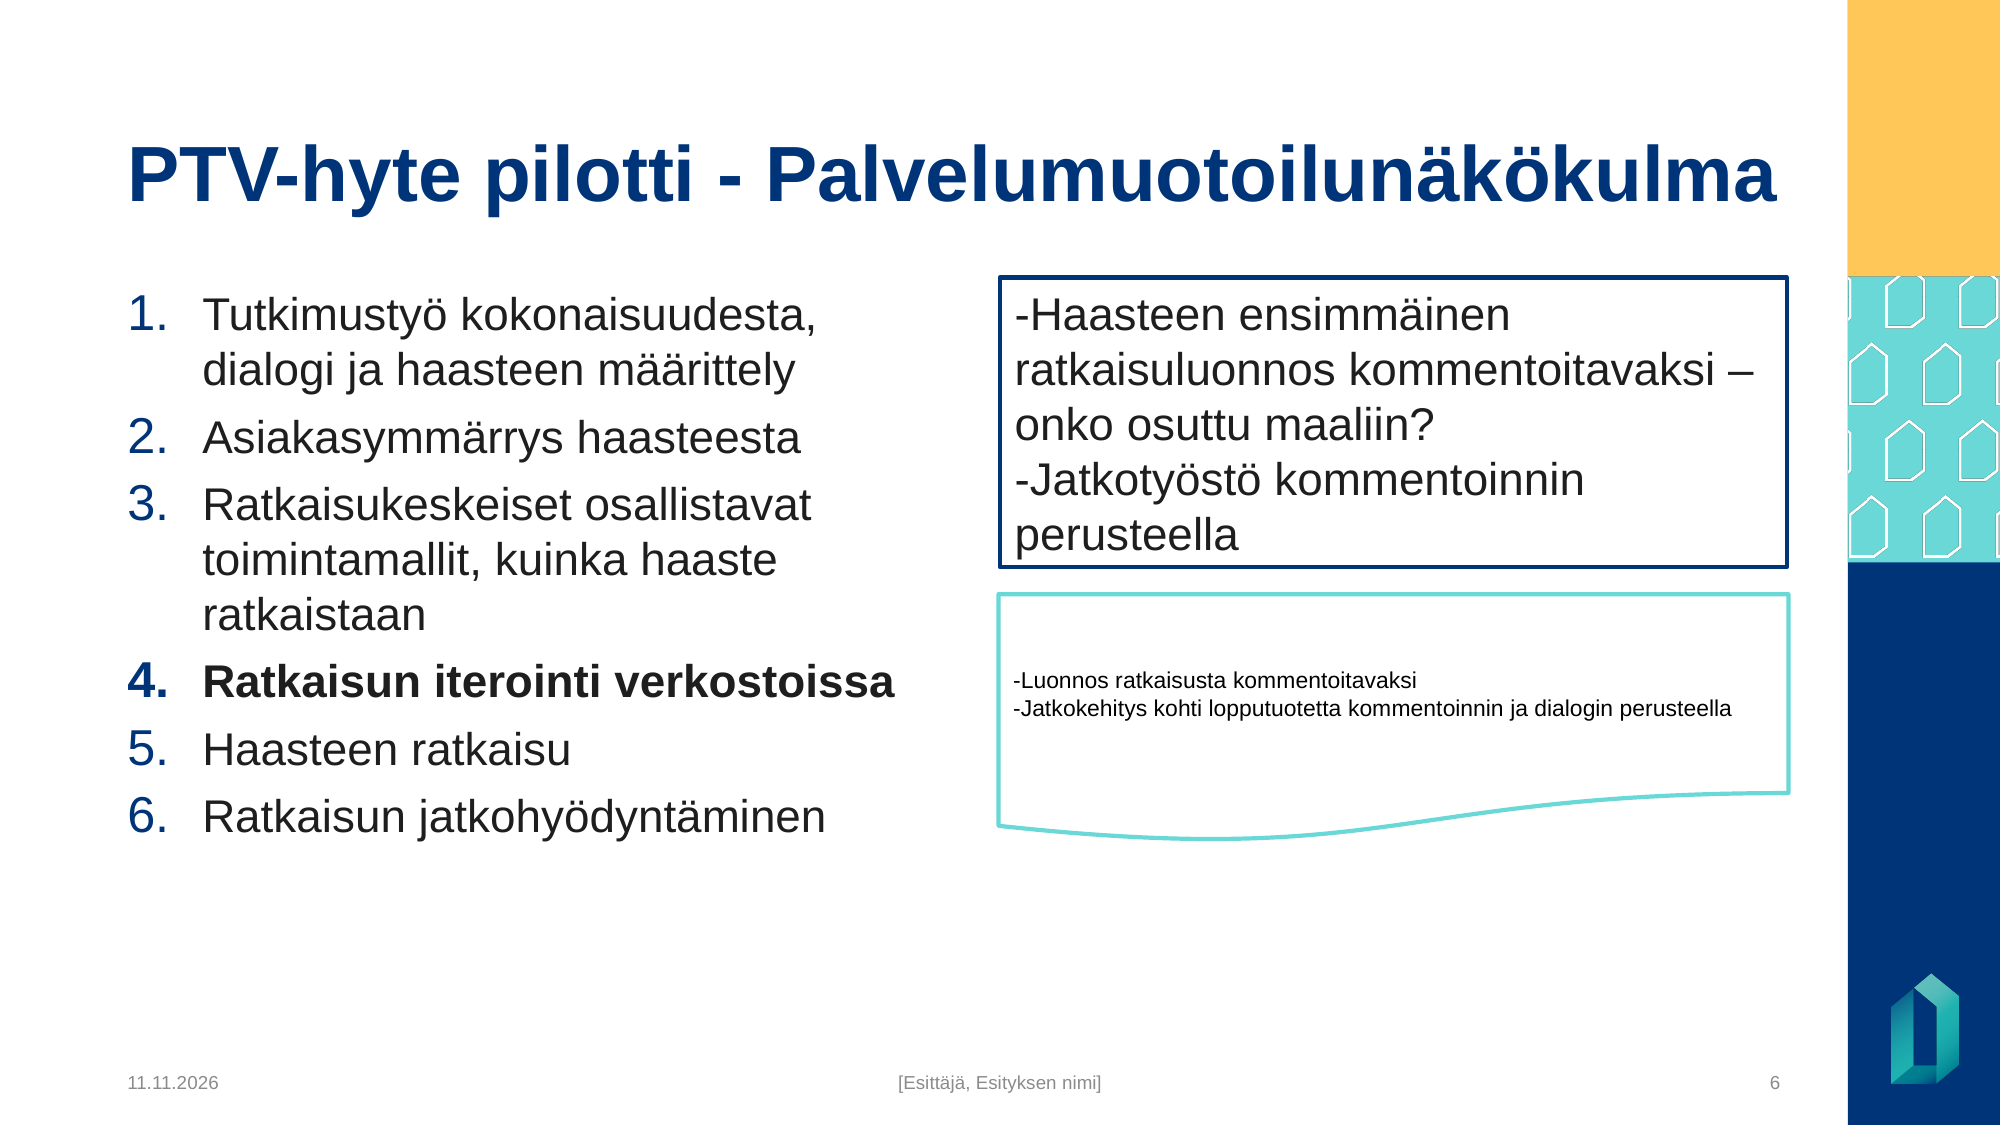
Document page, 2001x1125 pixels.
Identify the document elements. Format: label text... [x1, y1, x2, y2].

slide_number 6 [1659, 1066, 1796, 1102]
picture [1847, 276, 2000, 563]
picture [1891, 973, 1959, 1084]
title PTV-hyte pilotti - Palvelumuotoilunäkökulma [112, 23, 1796, 225]
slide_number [112, 1066, 361, 1102]
text_box -Luonnos ratkaisusta kommentoitavaksi -Jatkokehitys kohti lopputuotetta kommentoinnin ja dialogin perusteella [996, 592, 1791, 842]
text_box -Haasteen ensimmäinen ratkaisuluonnos kommentoitavaksi – onko osuttu maaliin? -Jatkotyöstö kommentoinnin perusteella [998, 275, 1789, 569]
footer [Esittäjä, Esityksen nimi] [523, 1066, 1477, 1102]
list Tutkimustyö kokonaisuudesta, dialogi ja haasteen määrittely Asiakasymmärrys haasteesta Ratkaisukeskeiset osallistavat toimintamallit, kuinka haaste ratkaistaan Ratkaisun iterointi verkostoissa Haasteen ratkaisu Ratkaisun jatkohyödyntäminen [112, 277, 939, 1034]
